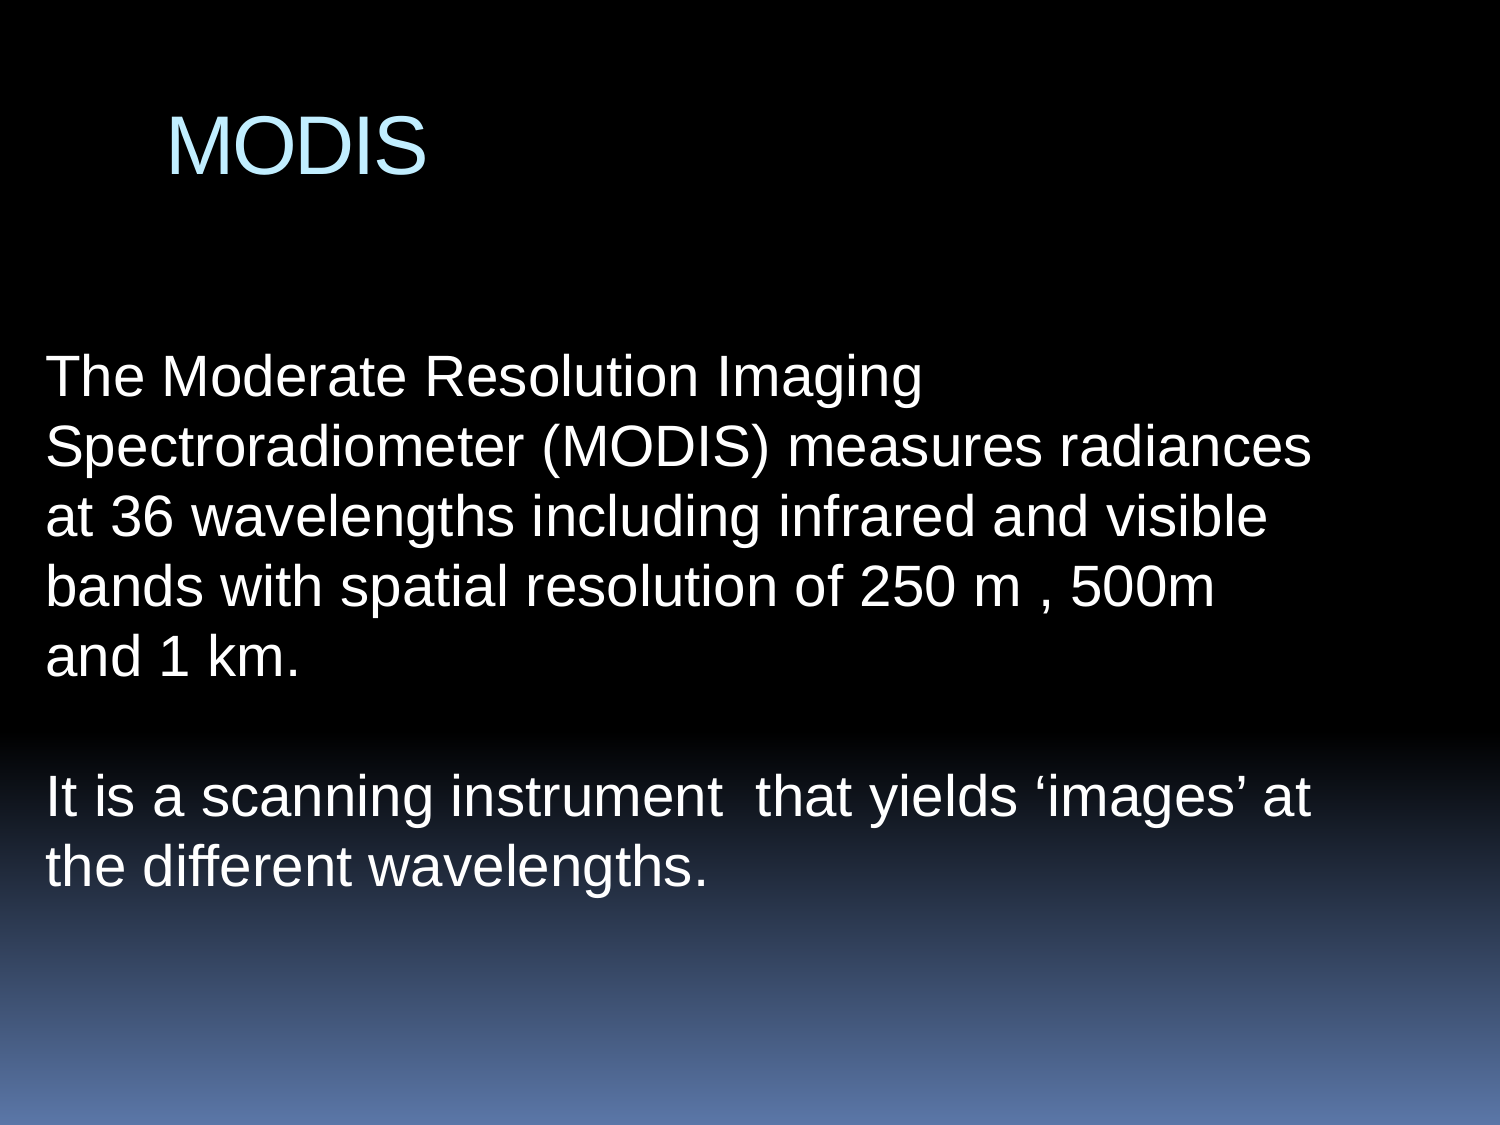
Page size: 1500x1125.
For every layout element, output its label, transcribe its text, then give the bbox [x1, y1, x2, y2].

title MODIS [150, 83, 1425, 234]
text_box The Moderate Resolution Imaging Spectroradiometer (MODIS) measures radiances at 36 wavelengths including infrared and visible bands with spatial resolution of 250 m , 500m and 1 km. It is a scanning instrument that yields ‘images’ at the different wavelengths. [30, 330, 1335, 906]
